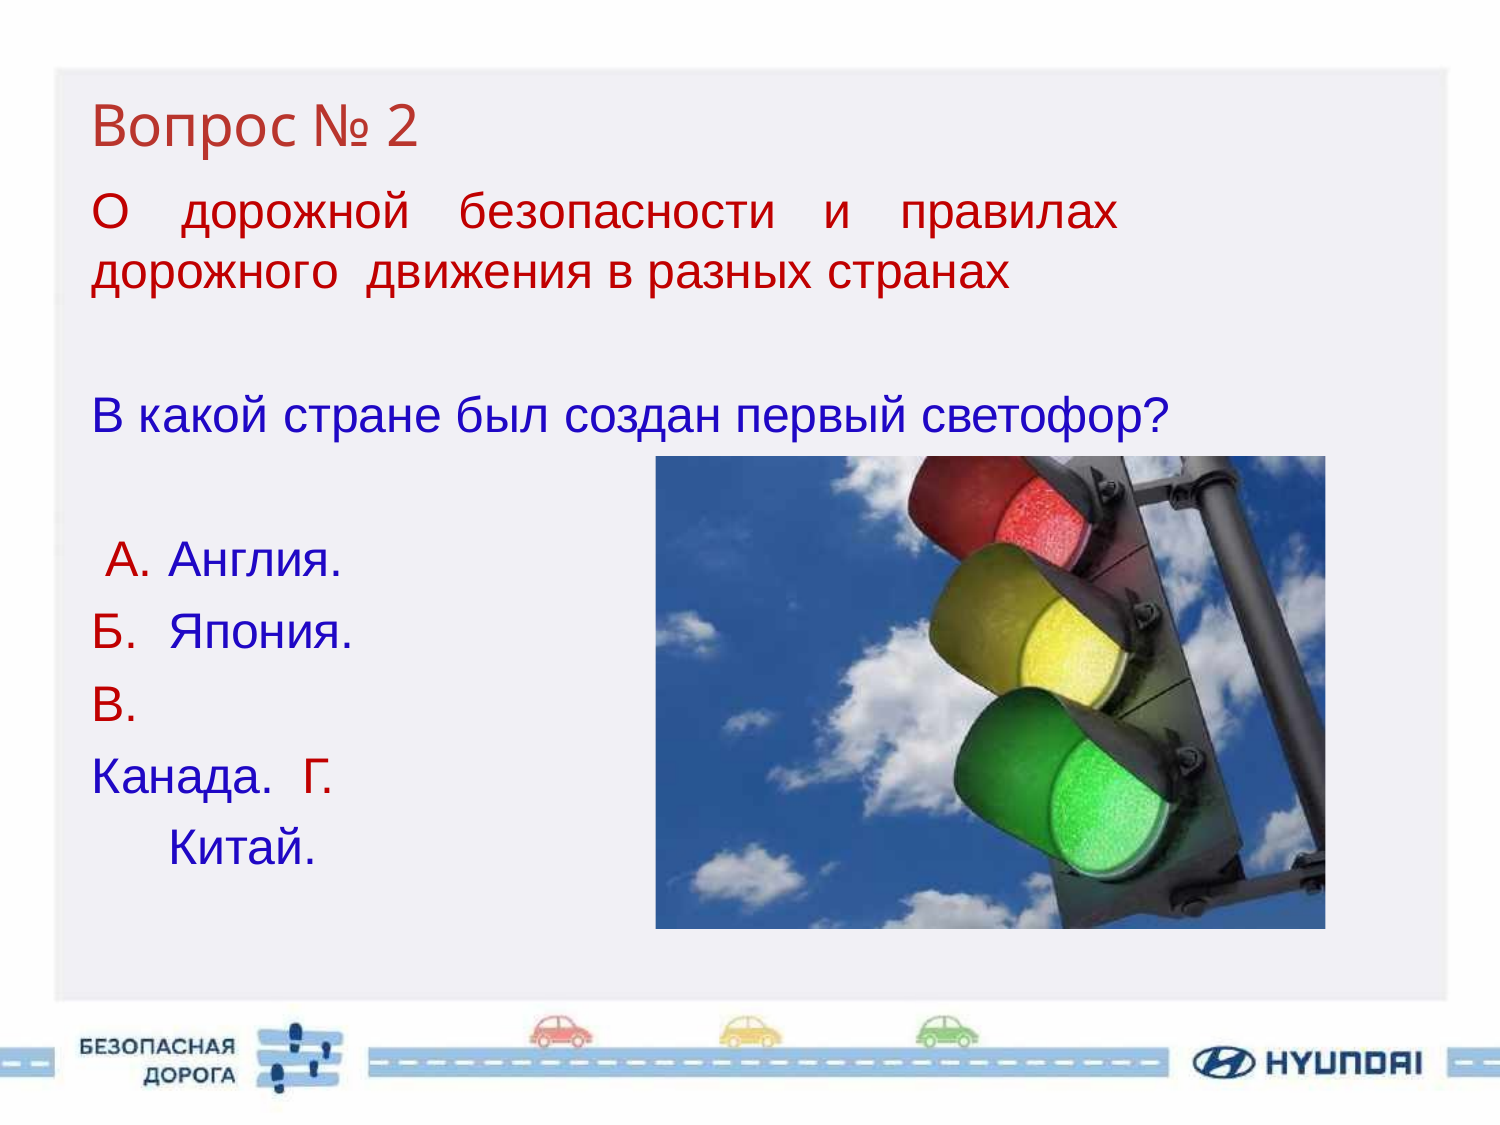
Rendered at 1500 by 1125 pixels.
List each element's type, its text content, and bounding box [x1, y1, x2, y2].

picture [0, 0, 1500, 1125]
title Вопрос № 2 [87, 86, 488, 277]
text_box [655, 456, 1326, 929]
text_box О дорожной безопасности и правилах дорожного движения в разных странах В какой стране был создан первый светофор? А. Англия. Б. Япония. В. Канада. Г. Китай. [89, 176, 1414, 875]
